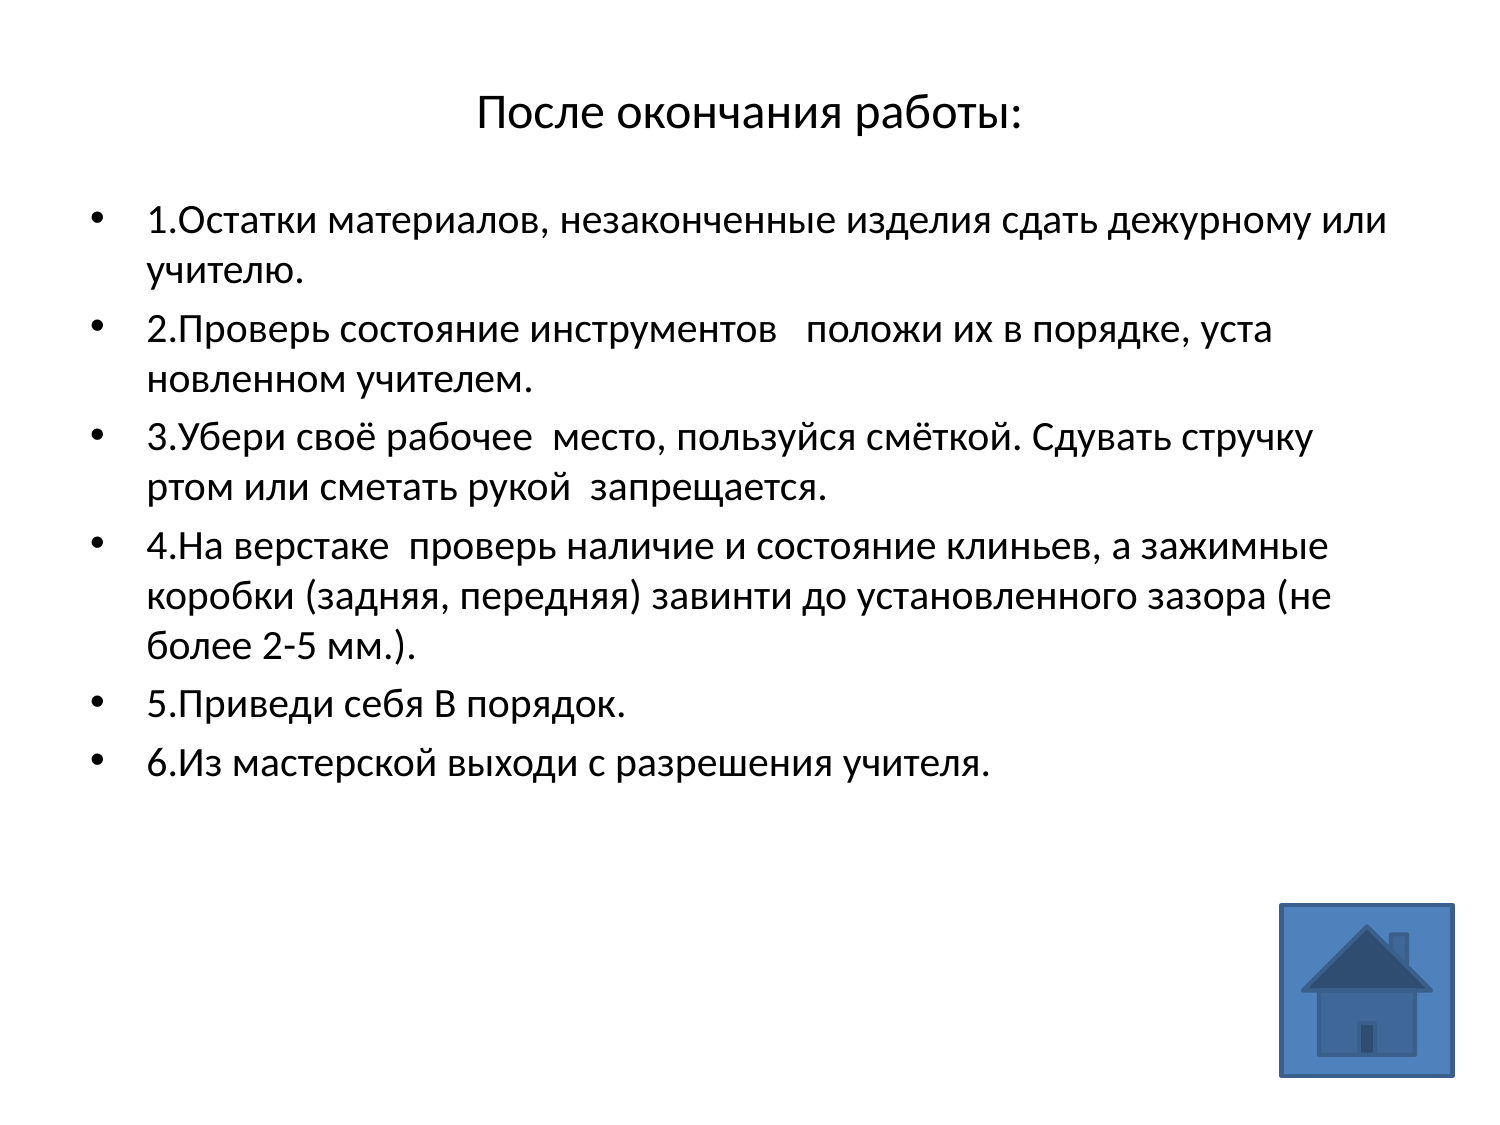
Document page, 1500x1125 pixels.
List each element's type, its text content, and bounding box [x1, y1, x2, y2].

title После окончания работы: [75, 45, 1425, 184]
list 1.Остатки материалов, незаконченные изделия сдать дежурному или учителю. 2.Проверь состояние инструментов положи их в порядке, уста­новленном учителем. 3.Убери своё рабочее место, пользуйся смёткой. Сдувать стручку ртом или сметать рукой запрещается. 4.На верстаке проверь наличие и состояние клиньев, а зажимные коробки (задняя, передняя) завинти до установленного зазора (не более 2-5 мм.). 5.Приведи себя в порядок. 6.Из мастерской выходи с разрешения учителя. [75, 184, 1425, 1005]
text_box [1279, 903, 1455, 1078]
